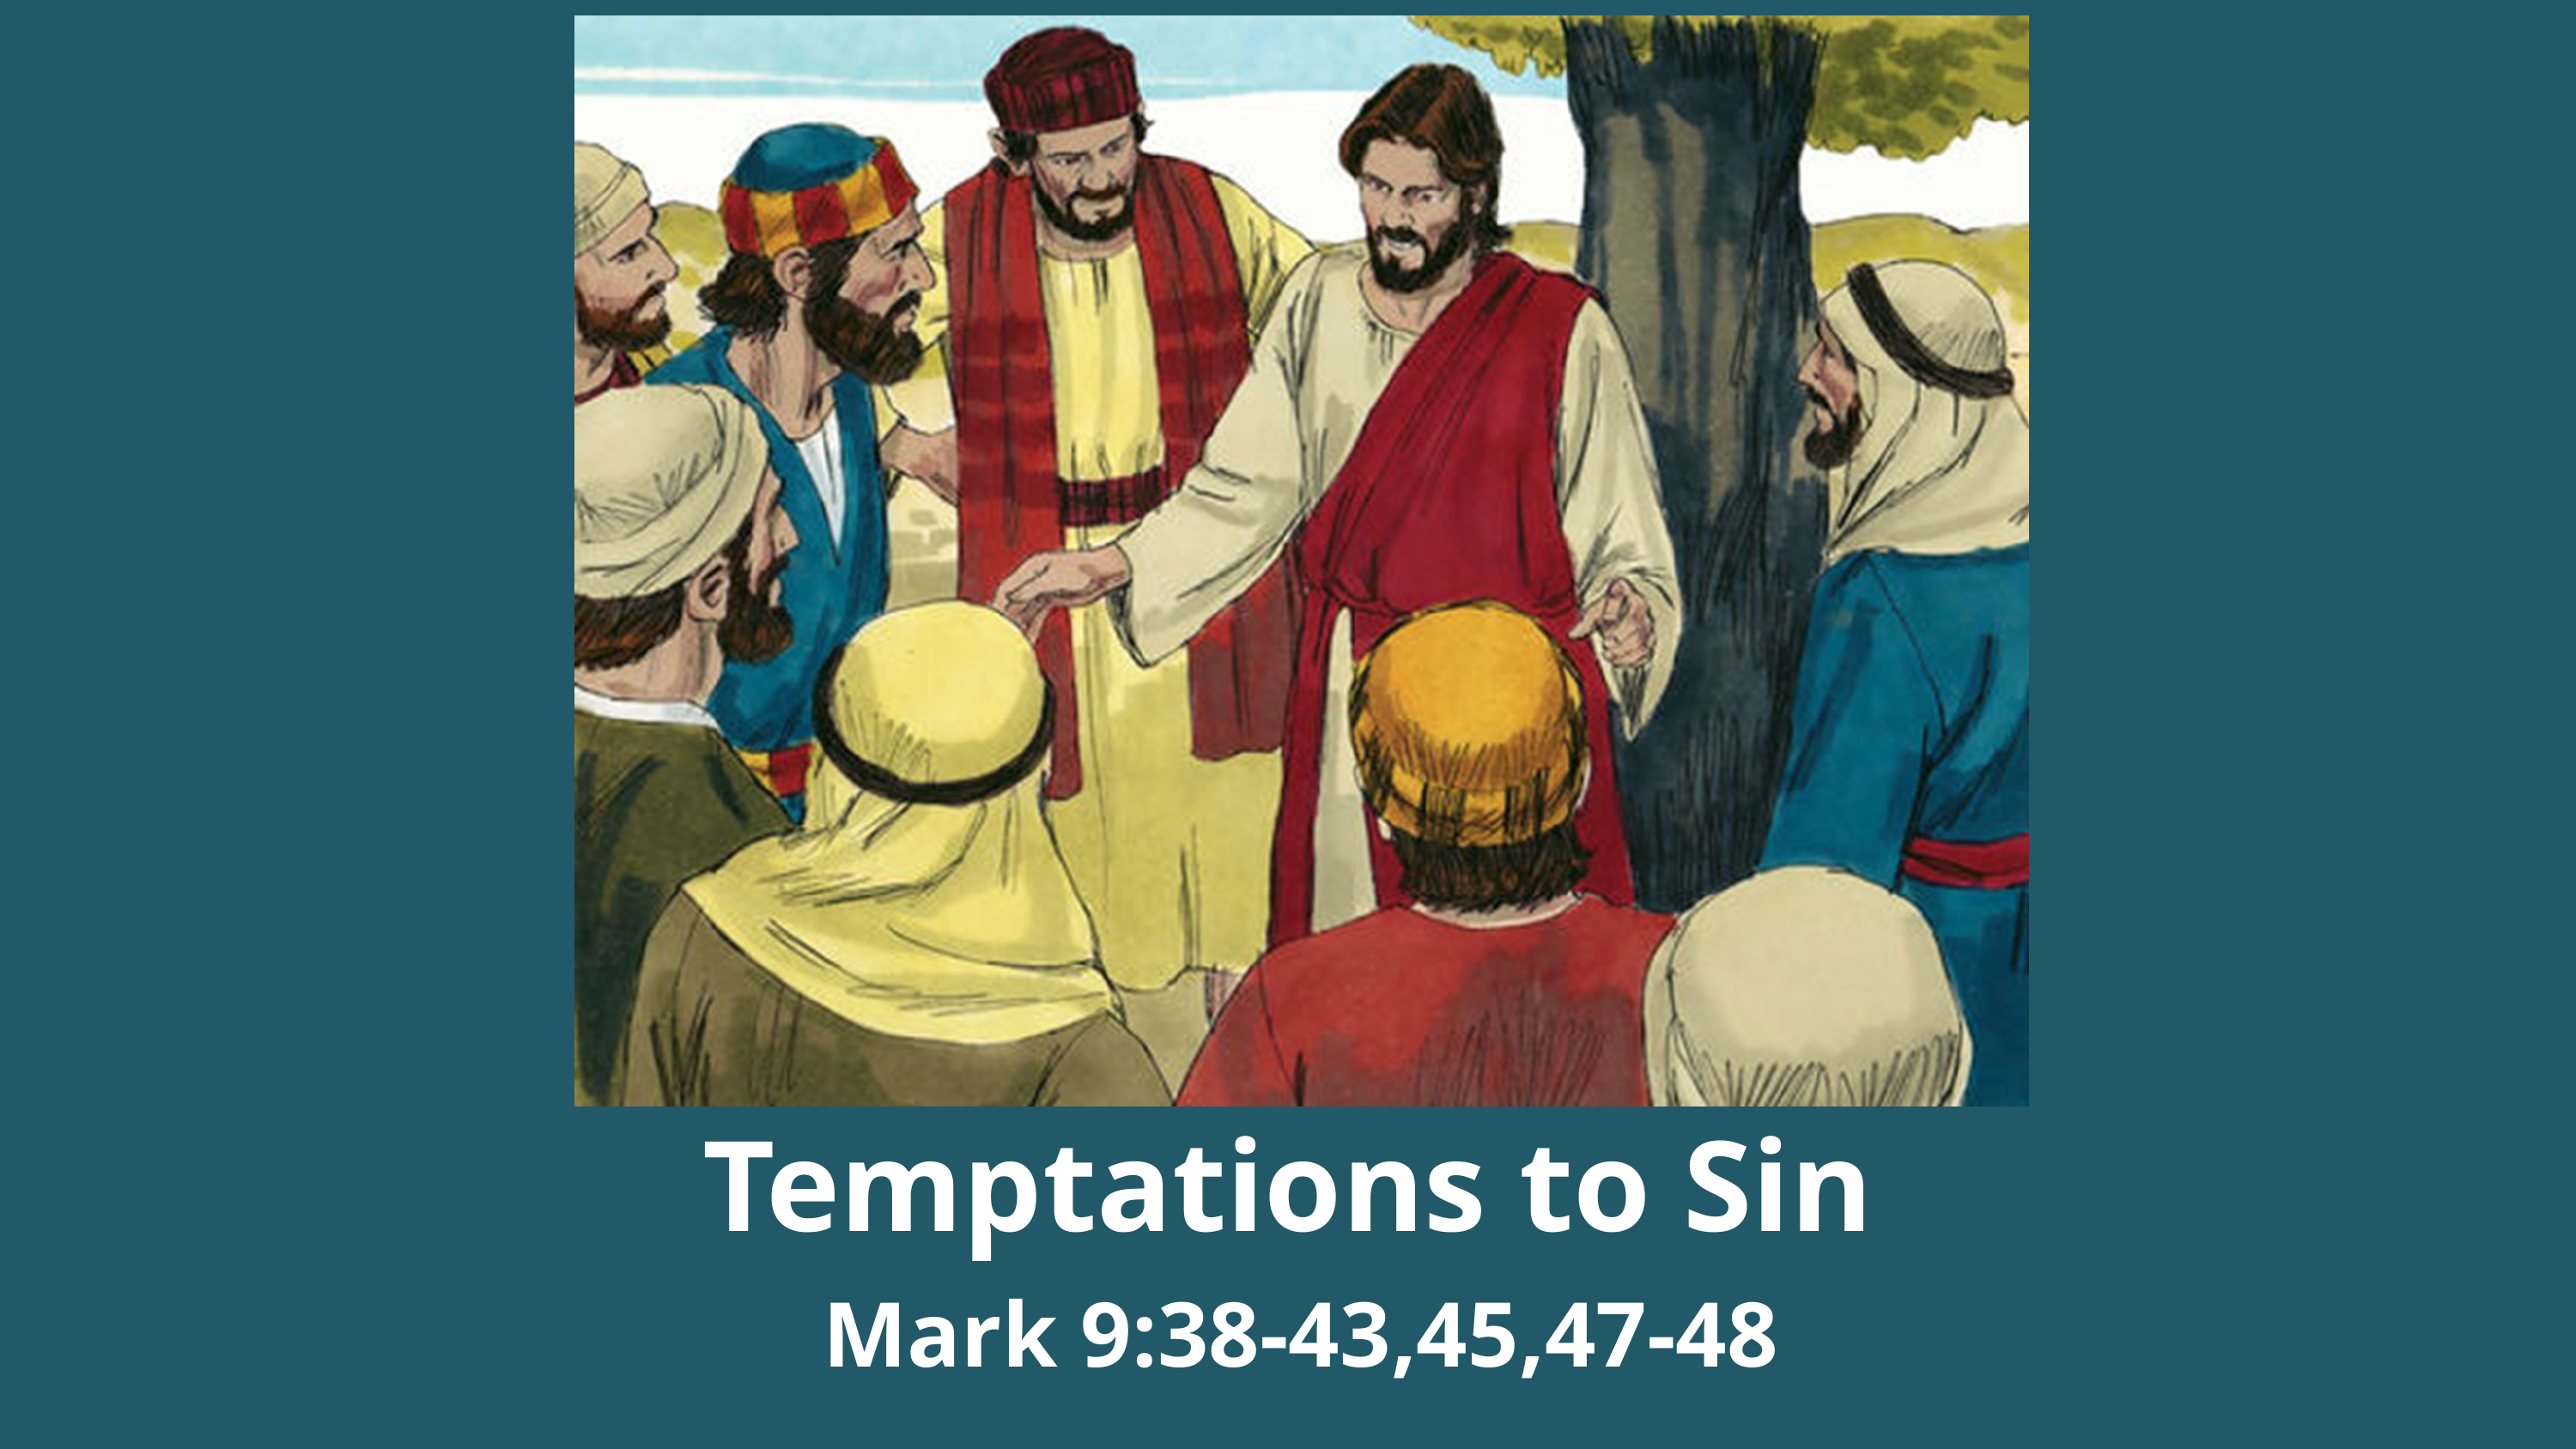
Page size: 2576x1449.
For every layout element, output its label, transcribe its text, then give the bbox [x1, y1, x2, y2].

text_box Mark 9:38-43,45,47-48 [174, 1277, 2429, 1385]
text_box Temptations to Sin [175, 1106, 2401, 1257]
picture [574, 15, 2029, 1107]
